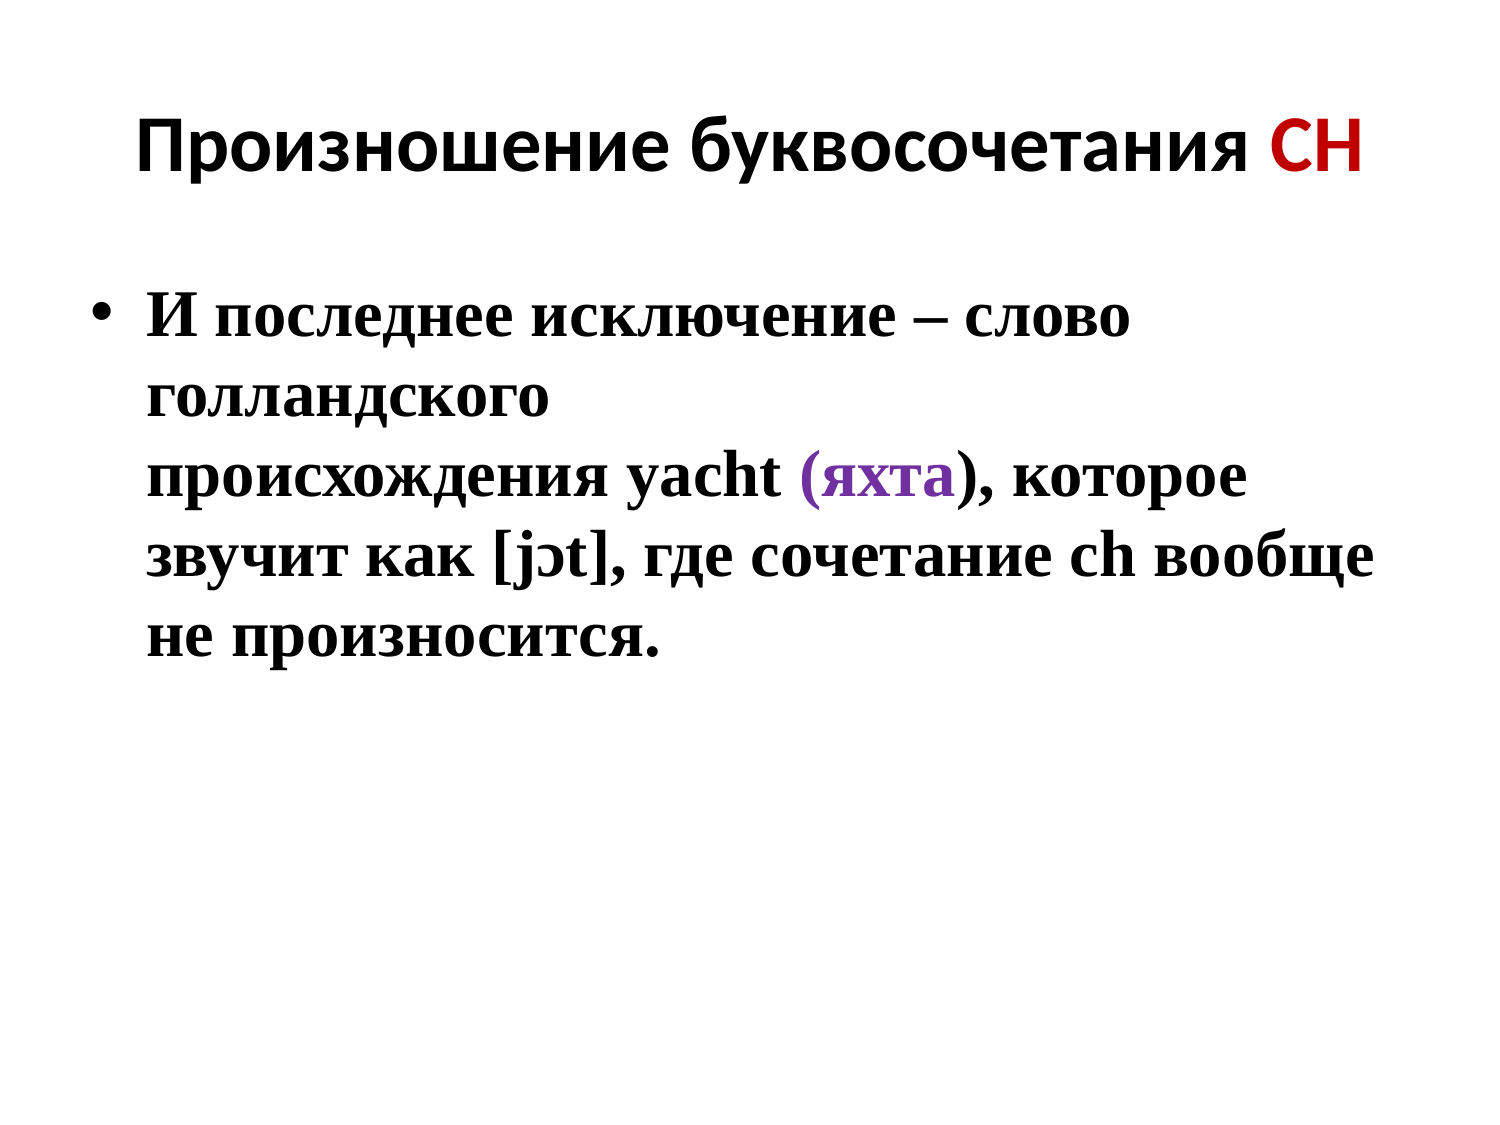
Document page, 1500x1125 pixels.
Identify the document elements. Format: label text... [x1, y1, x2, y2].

list И последнее исключение – слово голландского происхождения yacht (яхта), которое звучит как [jɔt], где сочетание ch вообще не произносится. [75, 262, 1425, 1005]
title Произношение буквосочетания CH [75, 45, 1425, 233]
